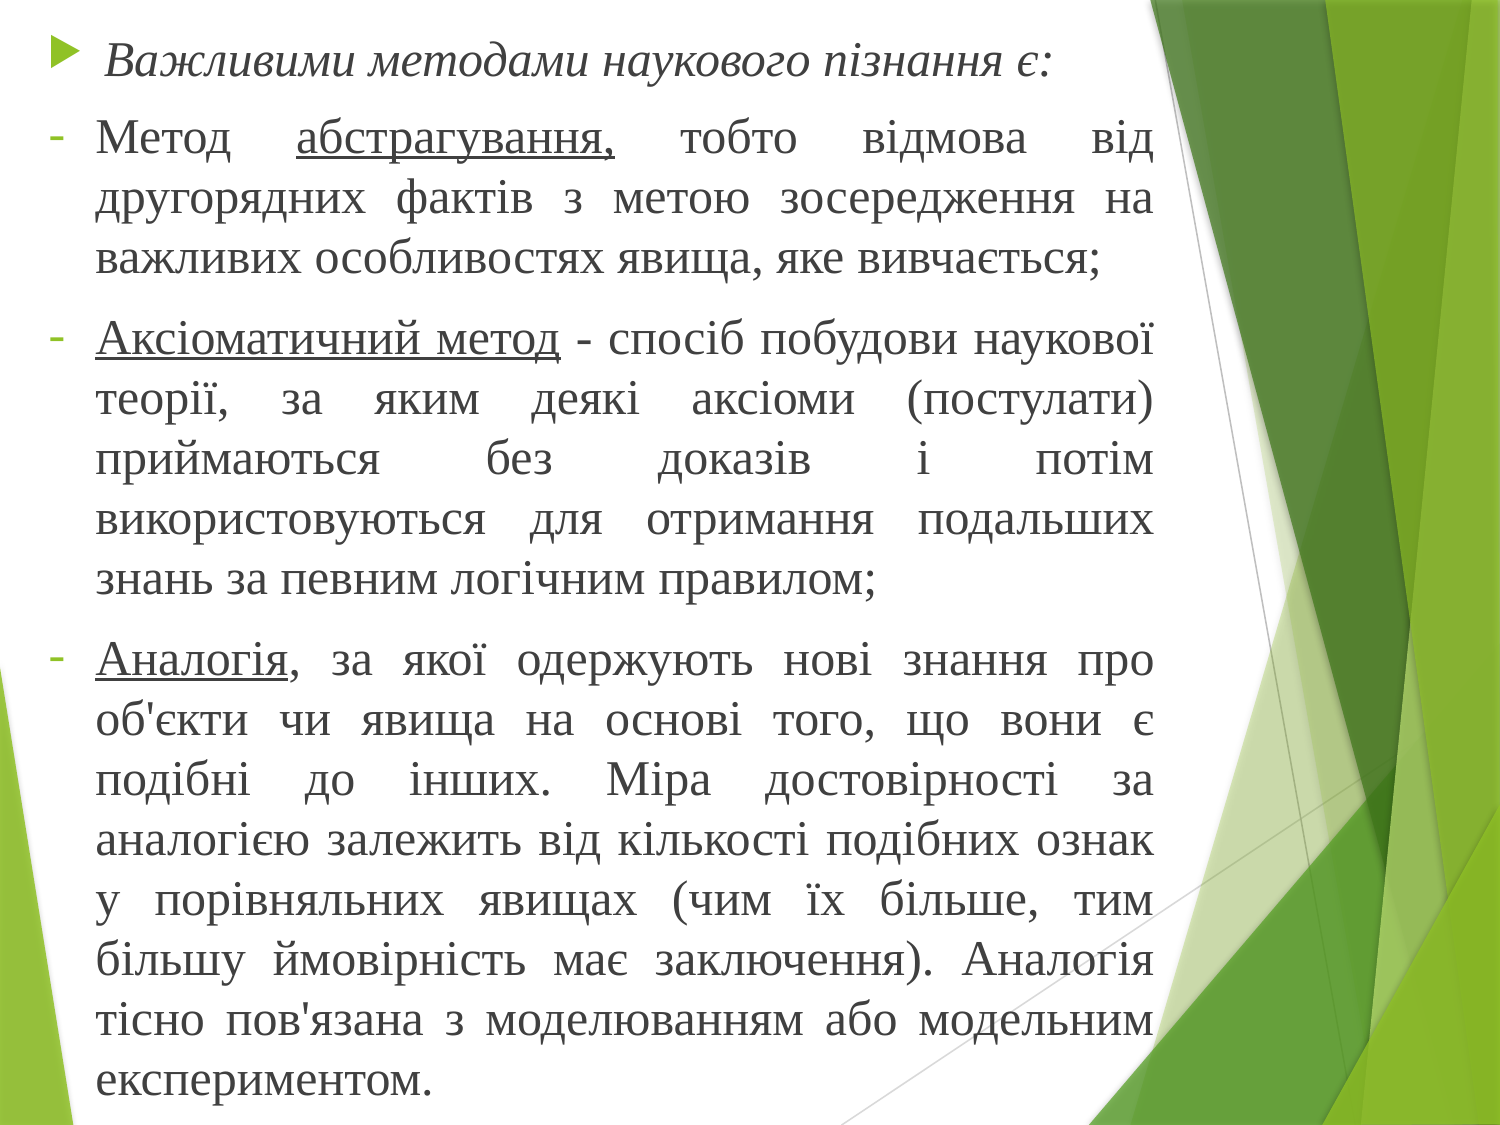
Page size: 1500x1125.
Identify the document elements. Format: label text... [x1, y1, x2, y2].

list Важливими методами наукового пізнання є: Метод абстрагування, тобто відмова від другорядних фактів з метою зосередження на важливих особливостях явища, яке вивчається; Аксіоматичний метод - спосіб побудови наукової теорії, за яким деякі аксіоми (постулати) приймаються без доказів і потім використовуються для отримання подальших знань за певним логічним правилом; Аналогія, за якої одержують нові знання про об'єкти чи явища на основі того, що вони є подібні до інших. Міра достовірності за аналогією залежить від кількості подібних ознак у порівняльних явищах (чим їх більше, тим більшу ймовірність має заключення). Аналогія тісно пов'язана з моделюванням або модельним експериментом. [0, 19, 1258, 1094]
